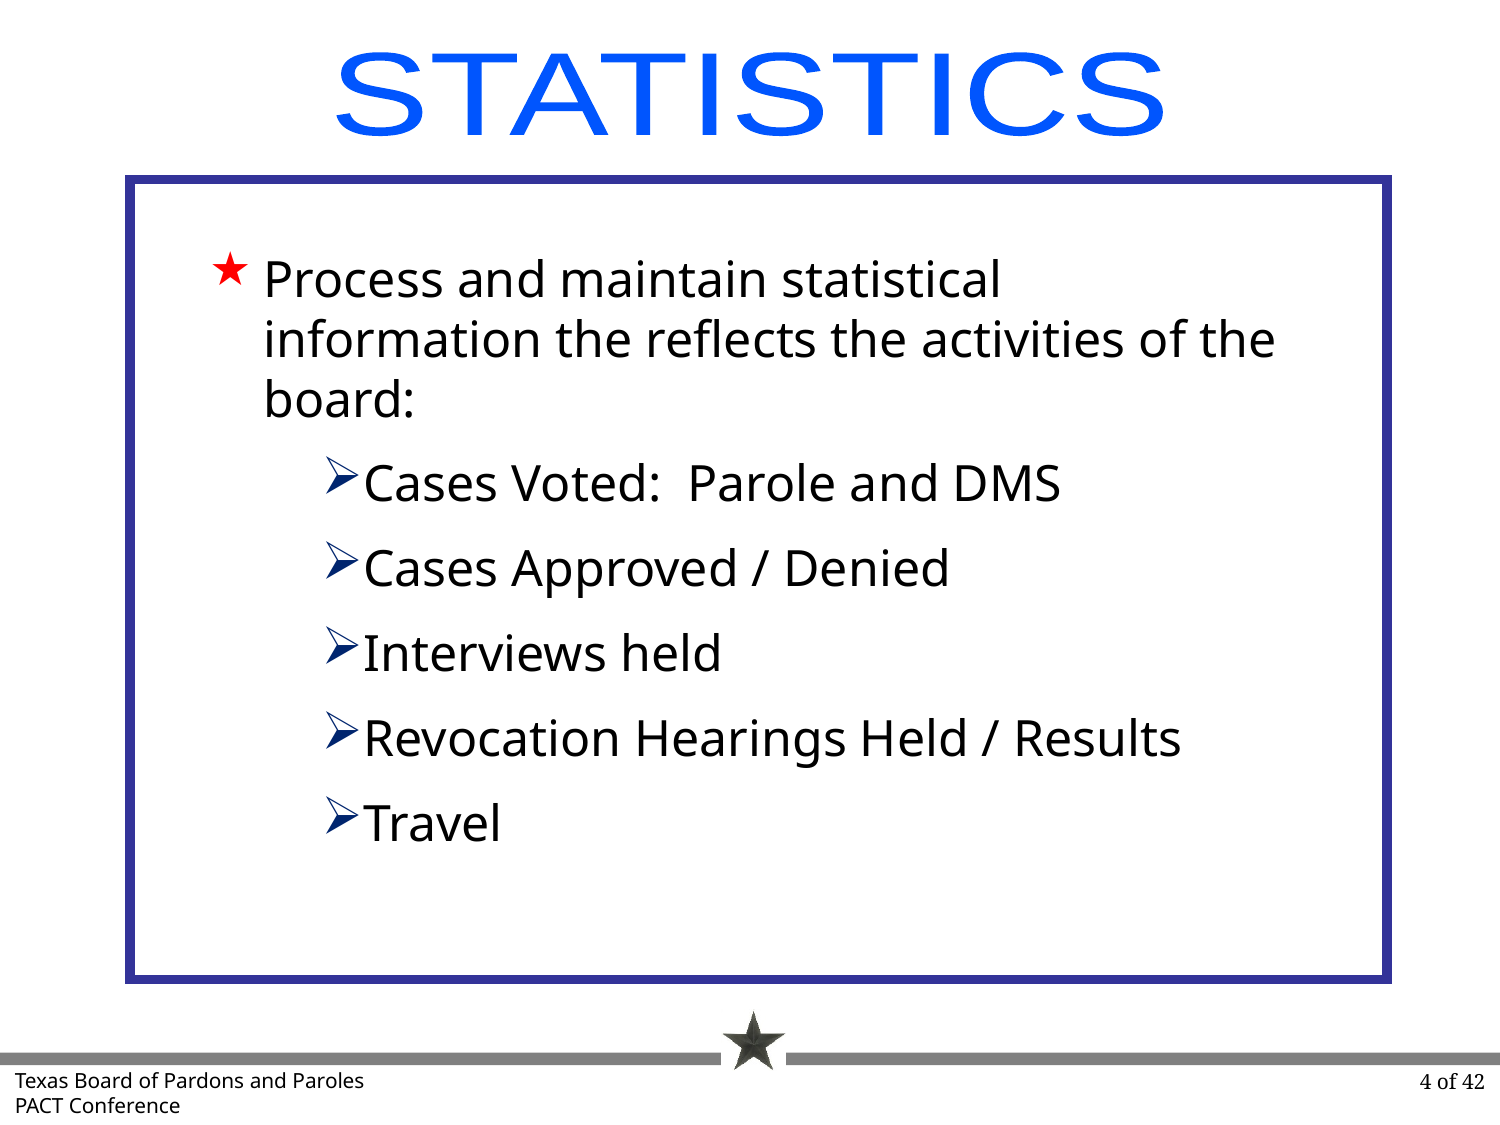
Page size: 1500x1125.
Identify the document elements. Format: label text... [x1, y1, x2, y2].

text_box Process and maintain statistical information the reflects the activities of the board: Cases Voted: Parole and DMS Cases Approved / Denied Interviews held Revocation Hearings Held / Results Travel [192, 239, 1301, 860]
text_box 4 of 42 [1132, 1061, 1500, 1125]
text_box Texas Board of Pardons and Paroles PACT Conference [0, 1059, 670, 1125]
text_box [130, 179, 1388, 980]
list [721, 1009, 786, 1071]
